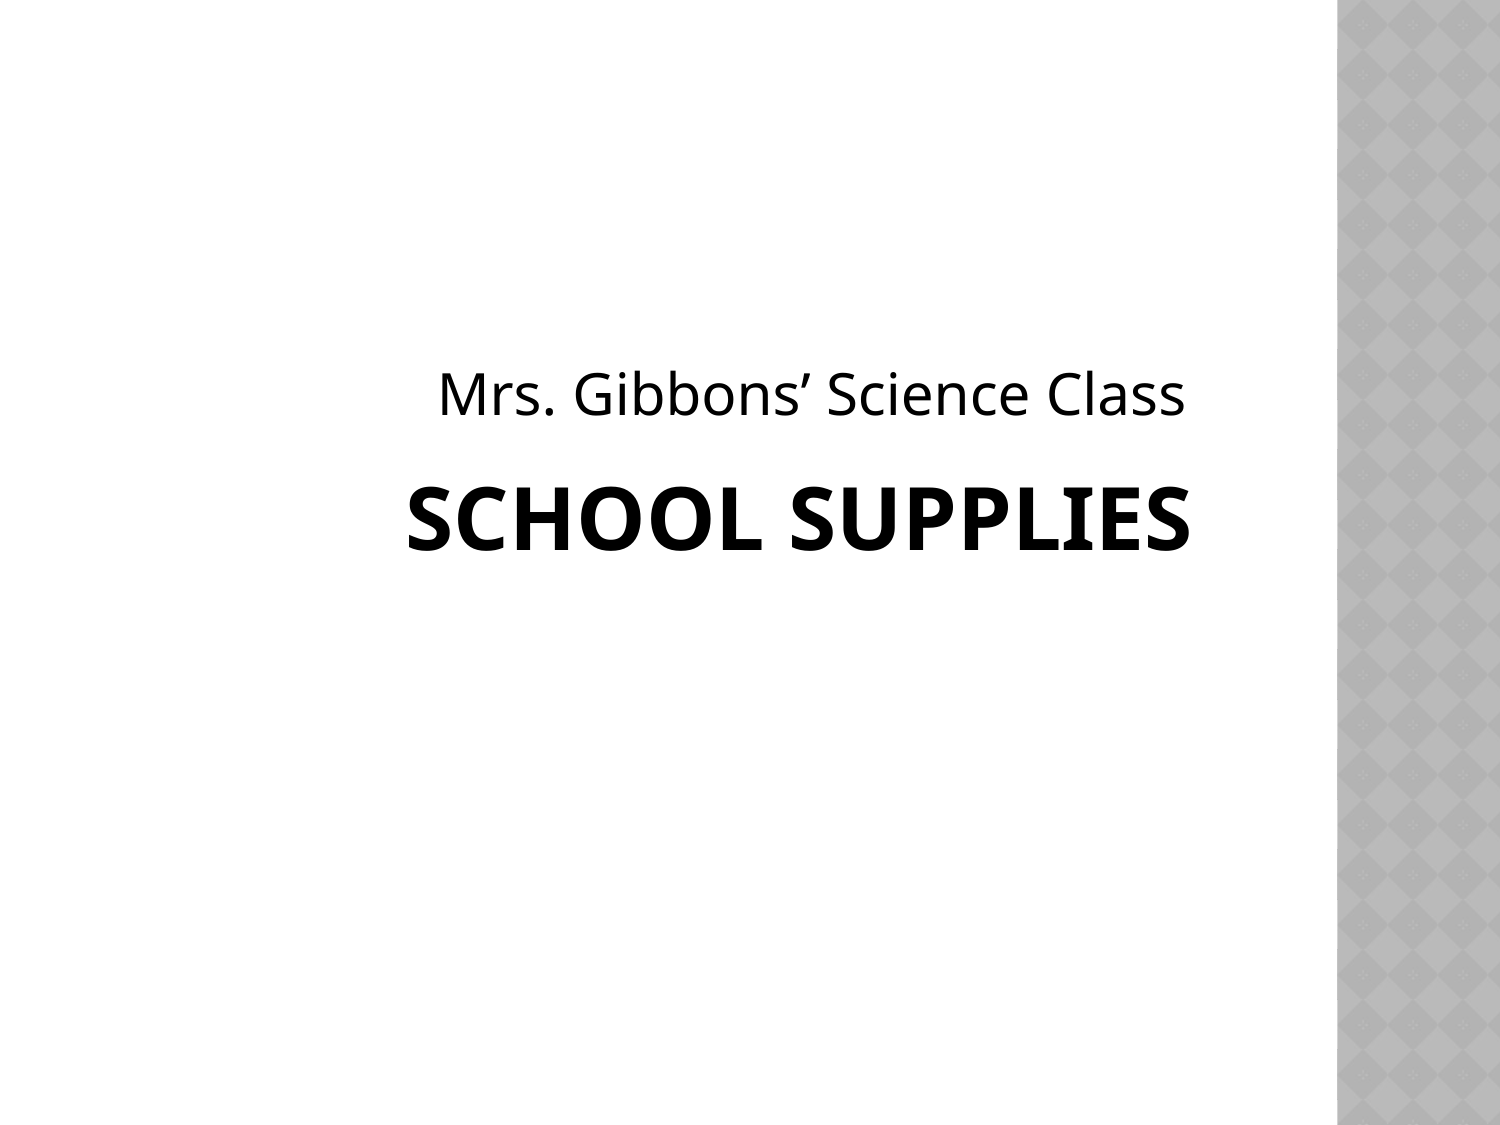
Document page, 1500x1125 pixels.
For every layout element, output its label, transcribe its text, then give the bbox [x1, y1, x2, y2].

list Mrs. Gibbons’ Science Class [174, 312, 1202, 435]
title SCHOOL SUPPLIES [174, 462, 1202, 687]
